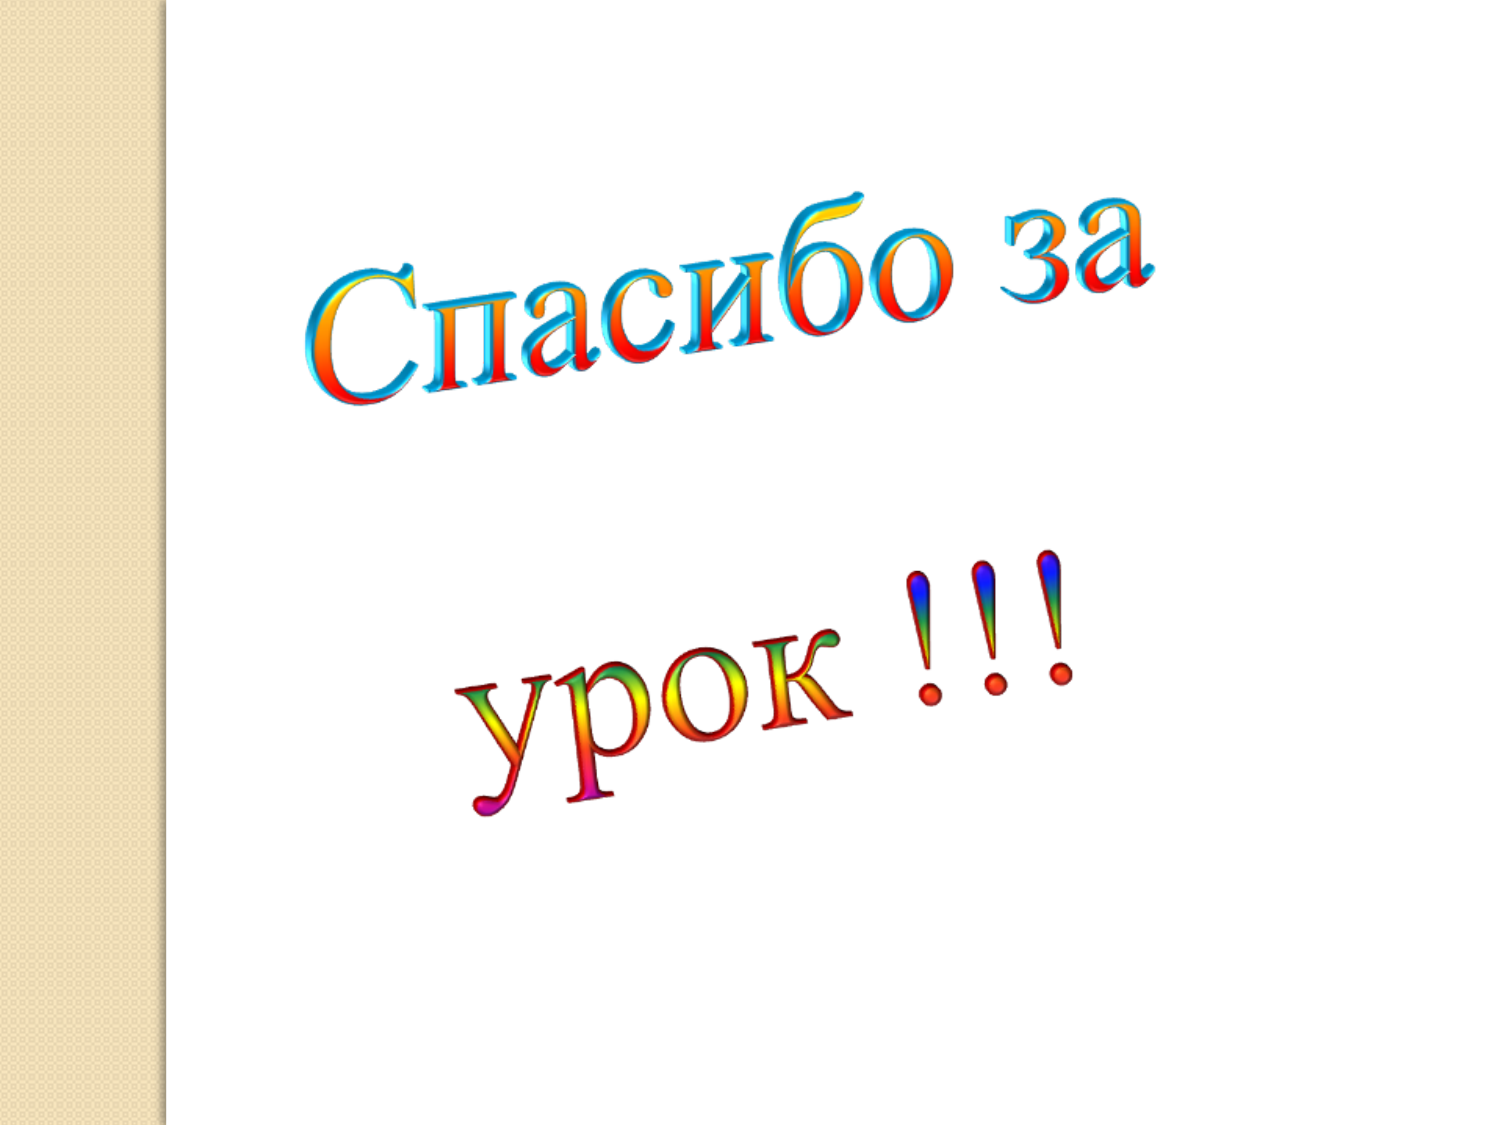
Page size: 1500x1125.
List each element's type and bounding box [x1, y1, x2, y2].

picture [185, 11, 1432, 1027]
